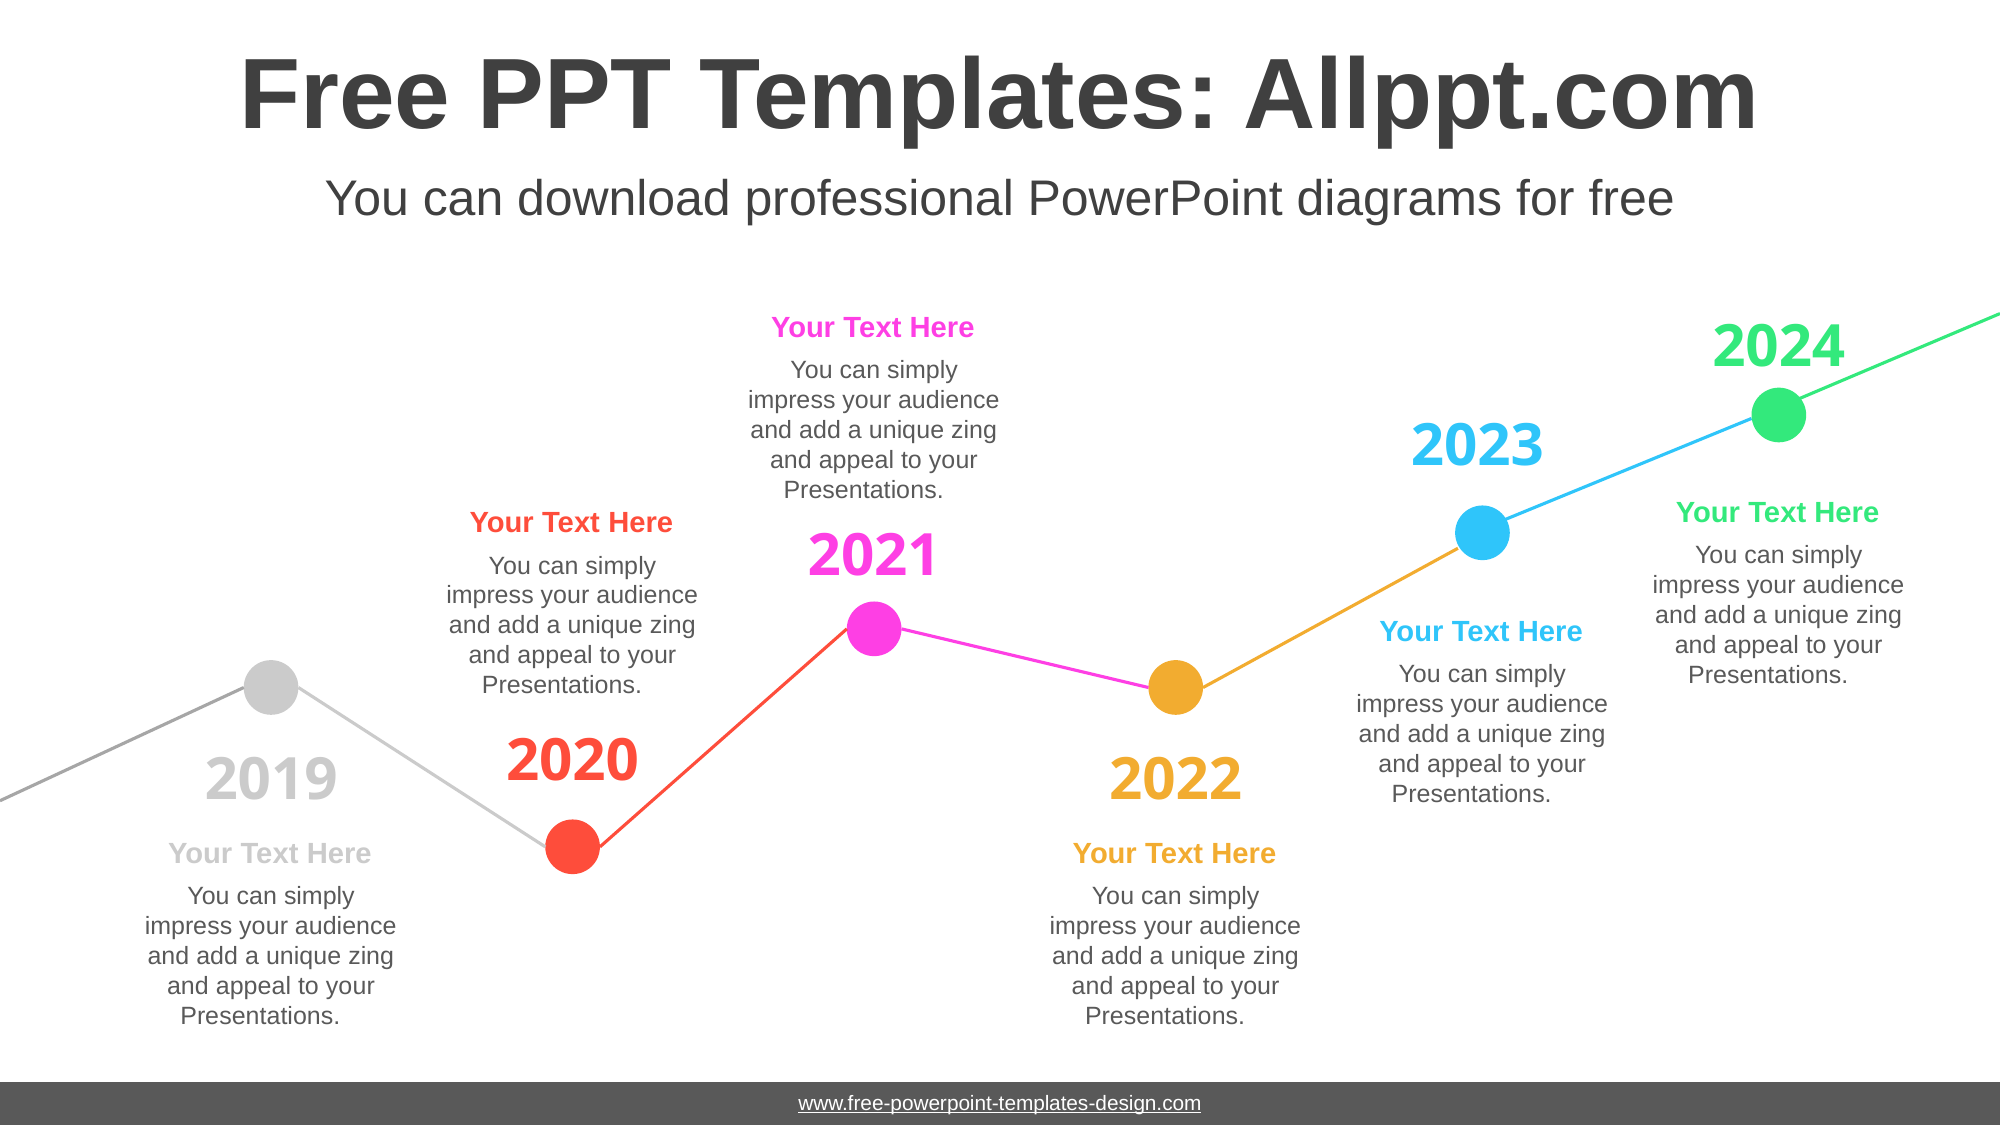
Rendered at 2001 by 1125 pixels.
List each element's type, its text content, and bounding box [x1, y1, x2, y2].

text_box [298, 687, 546, 847]
text_box [544, 818, 601, 876]
text_box [1147, 659, 1205, 716]
text_box [242, 659, 300, 716]
text_box 2022 [1088, 733, 1263, 819]
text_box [0, 687, 244, 801]
text_box [1750, 386, 1808, 444]
text_box [845, 600, 903, 658]
text_box 2021 [787, 514, 961, 595]
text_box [599, 628, 847, 847]
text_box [1203, 548, 1458, 688]
text_box 2019 [184, 733, 298, 819]
text_box www.free-powerpoint-templates-design.com [0, 1082, 2000, 1123]
text_box 2020 [546, 714, 599, 800]
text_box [1030, 826, 1321, 1039]
title Free PPT Templates: Allppt.com [0, 32, 2000, 161]
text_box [729, 301, 1019, 514]
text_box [1634, 485, 1924, 698]
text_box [1505, 418, 1752, 520]
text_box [901, 628, 1149, 688]
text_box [1337, 604, 1628, 817]
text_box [427, 496, 718, 709]
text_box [1798, 313, 2000, 400]
list You can download professional PowerPoint diagrams for free [0, 164, 2000, 234]
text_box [126, 826, 416, 1039]
text_box 2023 [1390, 400, 1565, 485]
text_box [1454, 504, 1511, 562]
text_box 2024 [1691, 301, 1866, 386]
